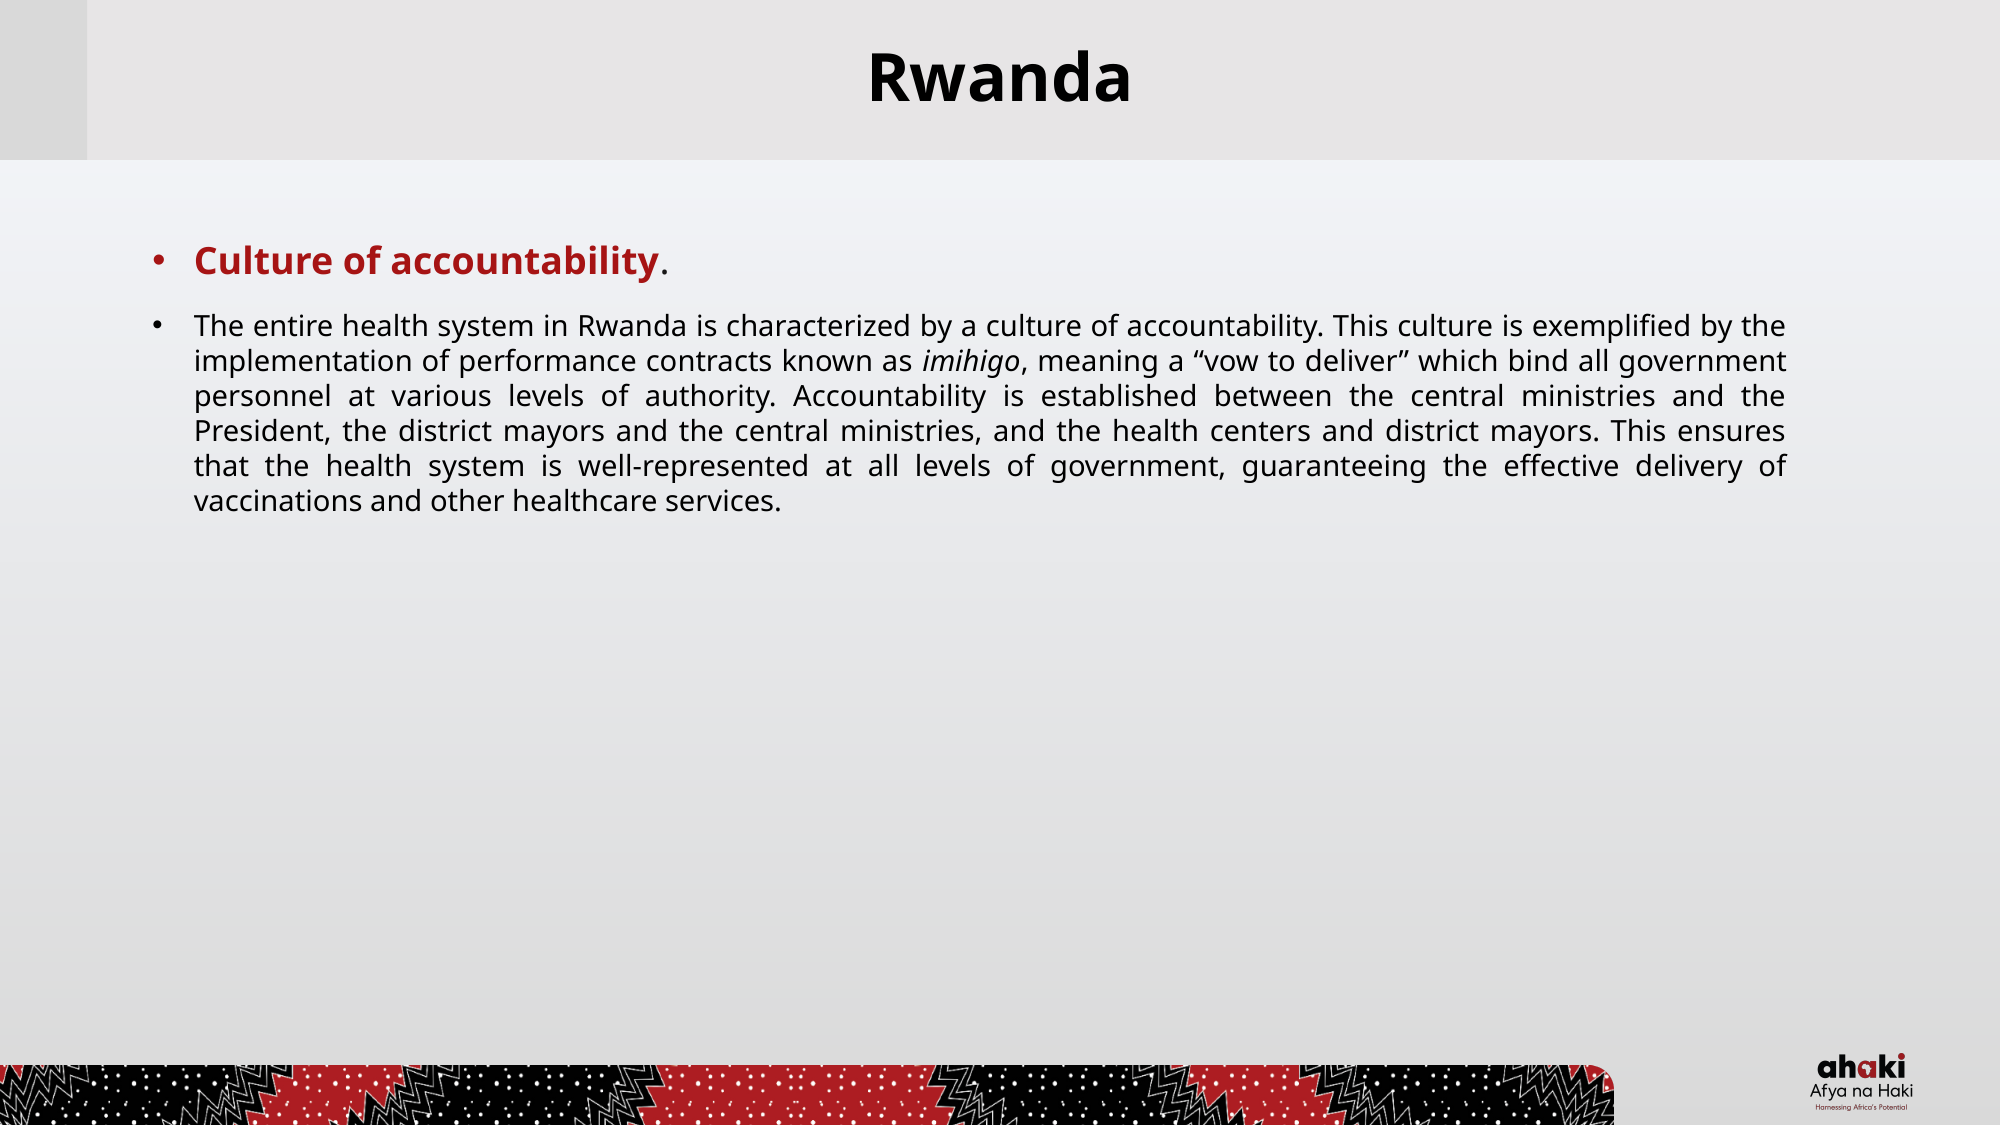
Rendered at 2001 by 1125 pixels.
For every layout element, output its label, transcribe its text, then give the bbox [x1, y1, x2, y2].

picture [0, 1065, 1614, 1125]
picture [1810, 1053, 1915, 1111]
title Rwanda [137, 35, 1863, 126]
list Culture of accountability. The entire health system in Rwanda is characterized by a culture of accountability. This culture is exemplified by the implementation of performance contracts known as imihigo, meaning a “vow to deliver” which bind all government personnel at various levels of authority. Accountability is established between the central ministries and the President, the district mayors and the central ministries, and the health centers and district mayors. This ensures that the health system is well-represented at all levels of government, guaranteeing the effective delivery of vaccinations and other healthcare services. [137, 229, 1803, 1042]
